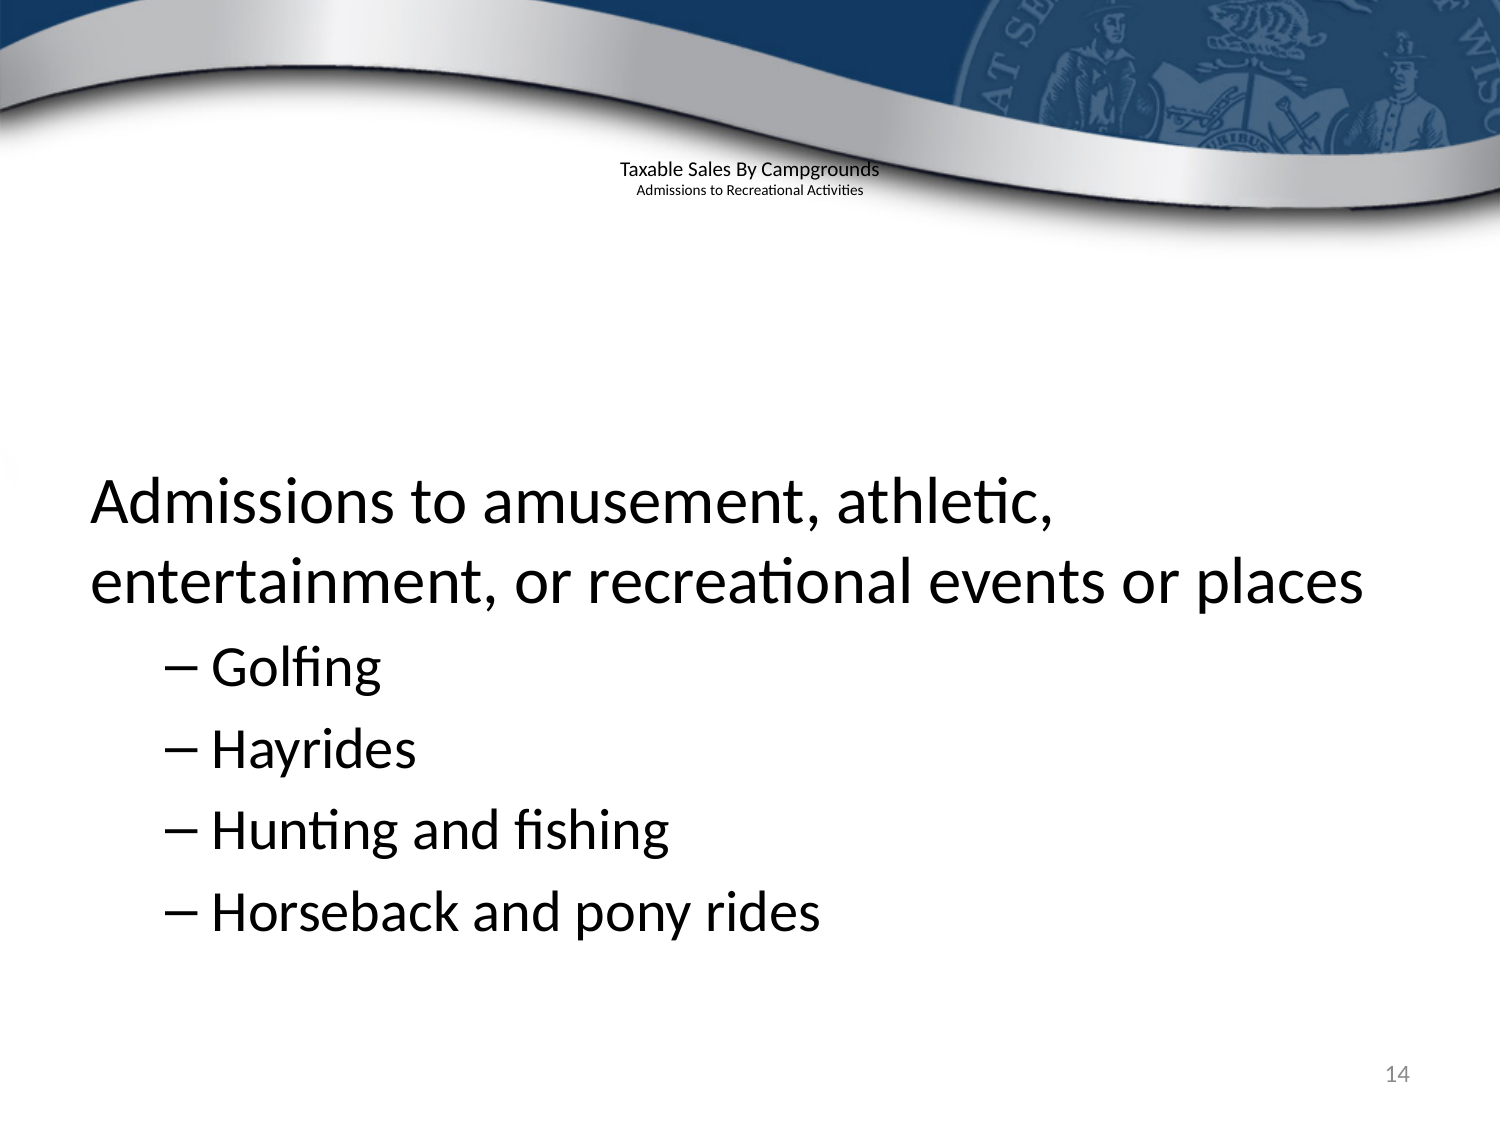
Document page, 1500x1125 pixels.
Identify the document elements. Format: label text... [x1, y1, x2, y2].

picture [0, 0, 1500, 1125]
title Taxable Sales By Campgrounds Admissions to Recreational Activities [75, 45, 1425, 233]
list Admissions to amusement, athletic, entertainment, or recreational events or places Golfing Hayrides Hunting and fishing Horseback and pony rides [75, 262, 1425, 1005]
slide_number 14 [1074, 1042, 1425, 1103]
